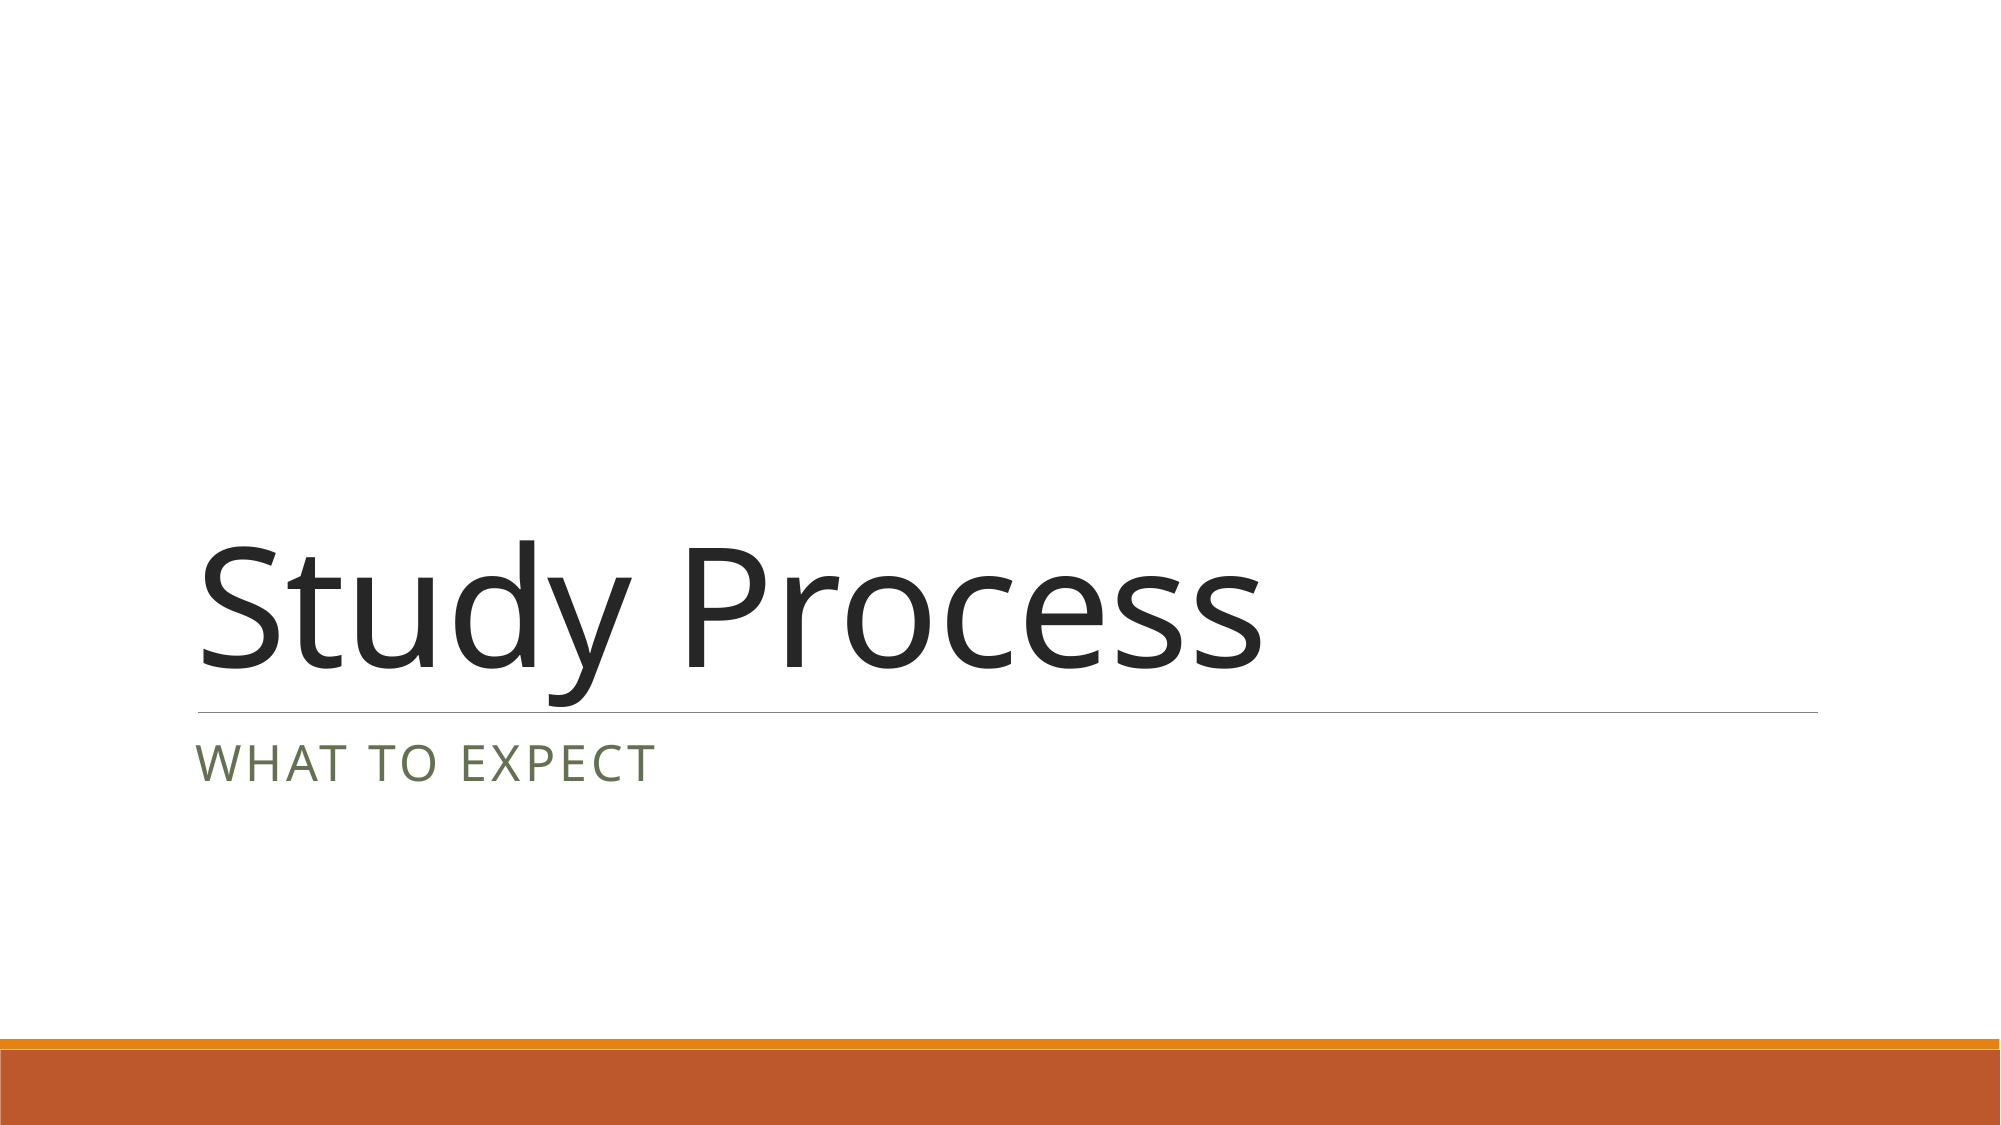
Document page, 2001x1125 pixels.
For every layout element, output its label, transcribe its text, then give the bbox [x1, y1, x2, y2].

list What to Expect [180, 730, 1830, 918]
title Study Process [180, 124, 1830, 710]
